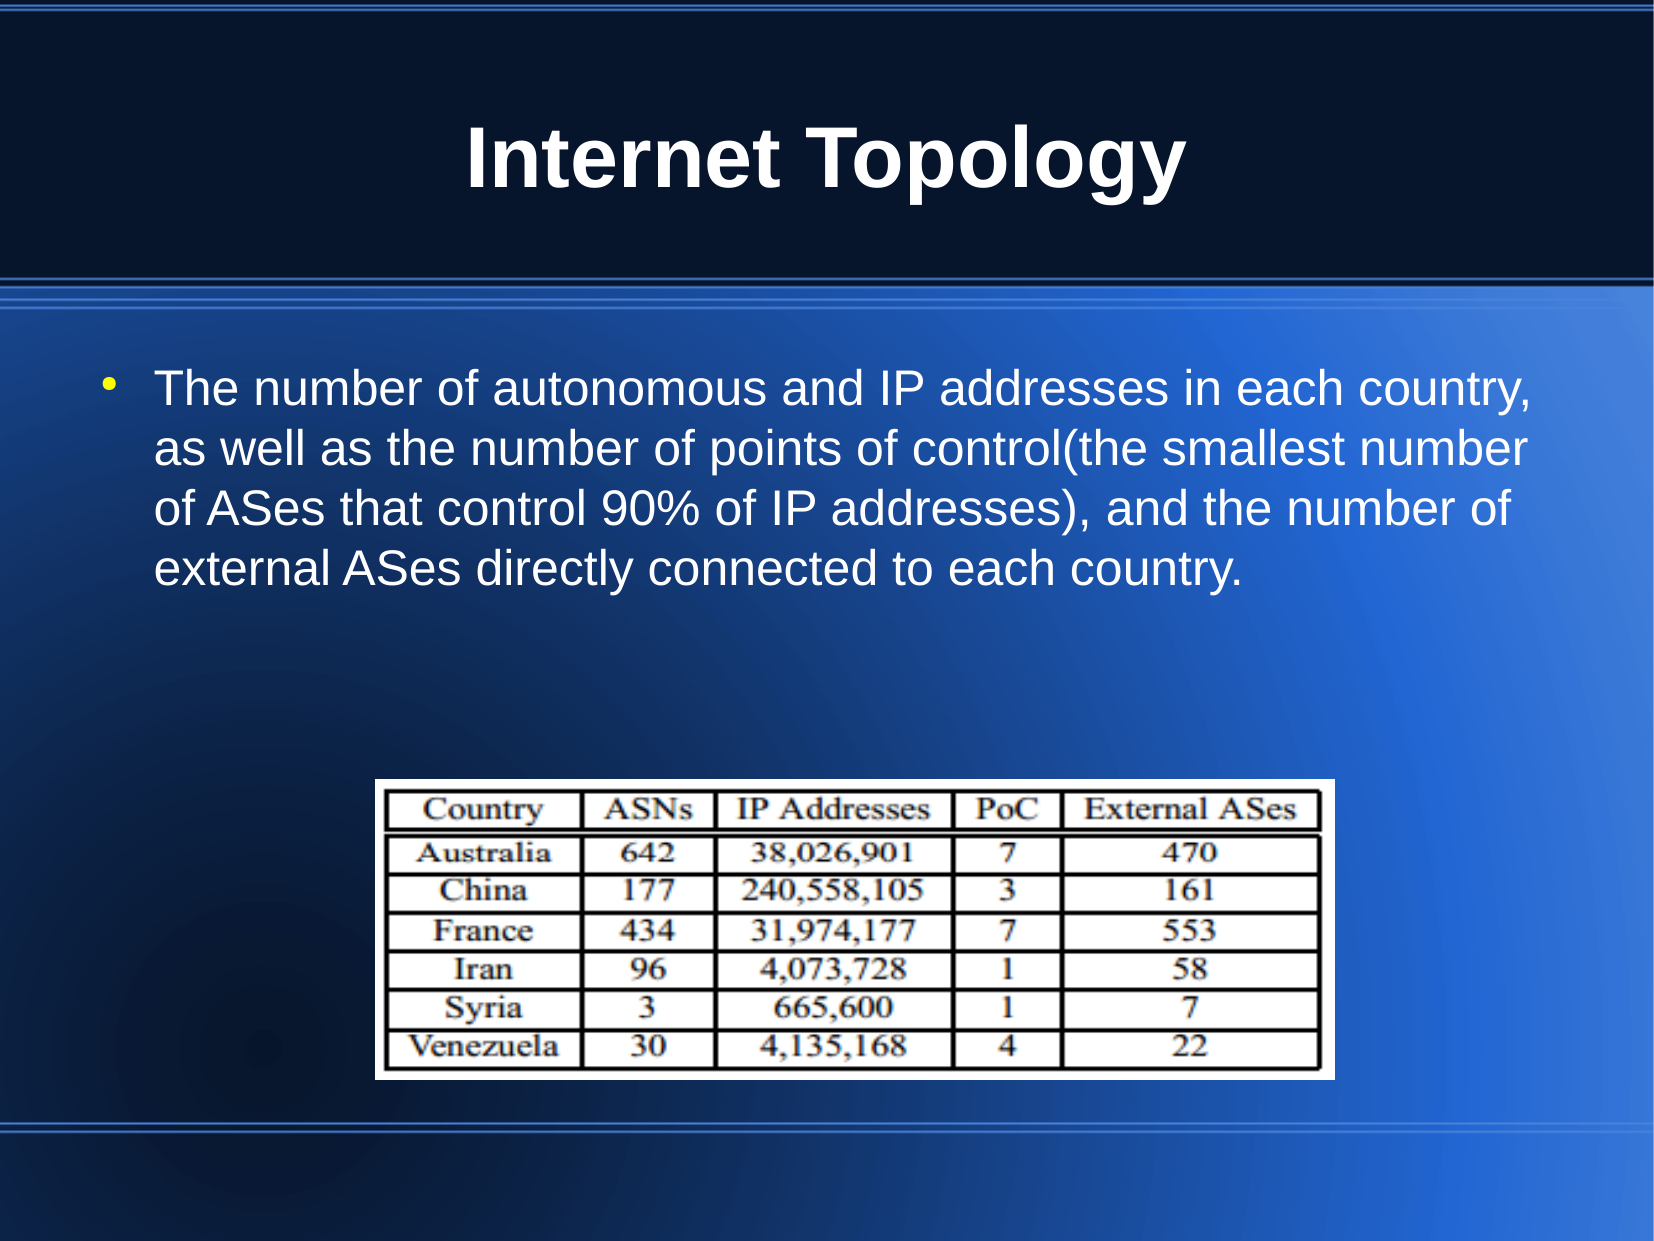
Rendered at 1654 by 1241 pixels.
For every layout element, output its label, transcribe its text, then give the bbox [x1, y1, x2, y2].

title Internet Topology [82, 49, 1571, 257]
list The number of autonomous and IP addresses in each country, as well as the number of points of control(the smallest number of ASes that control 90% of IP addresses), and the number of external ASes directly connected to each country. [82, 355, 1571, 1058]
picture [0, 0, 1654, 1241]
